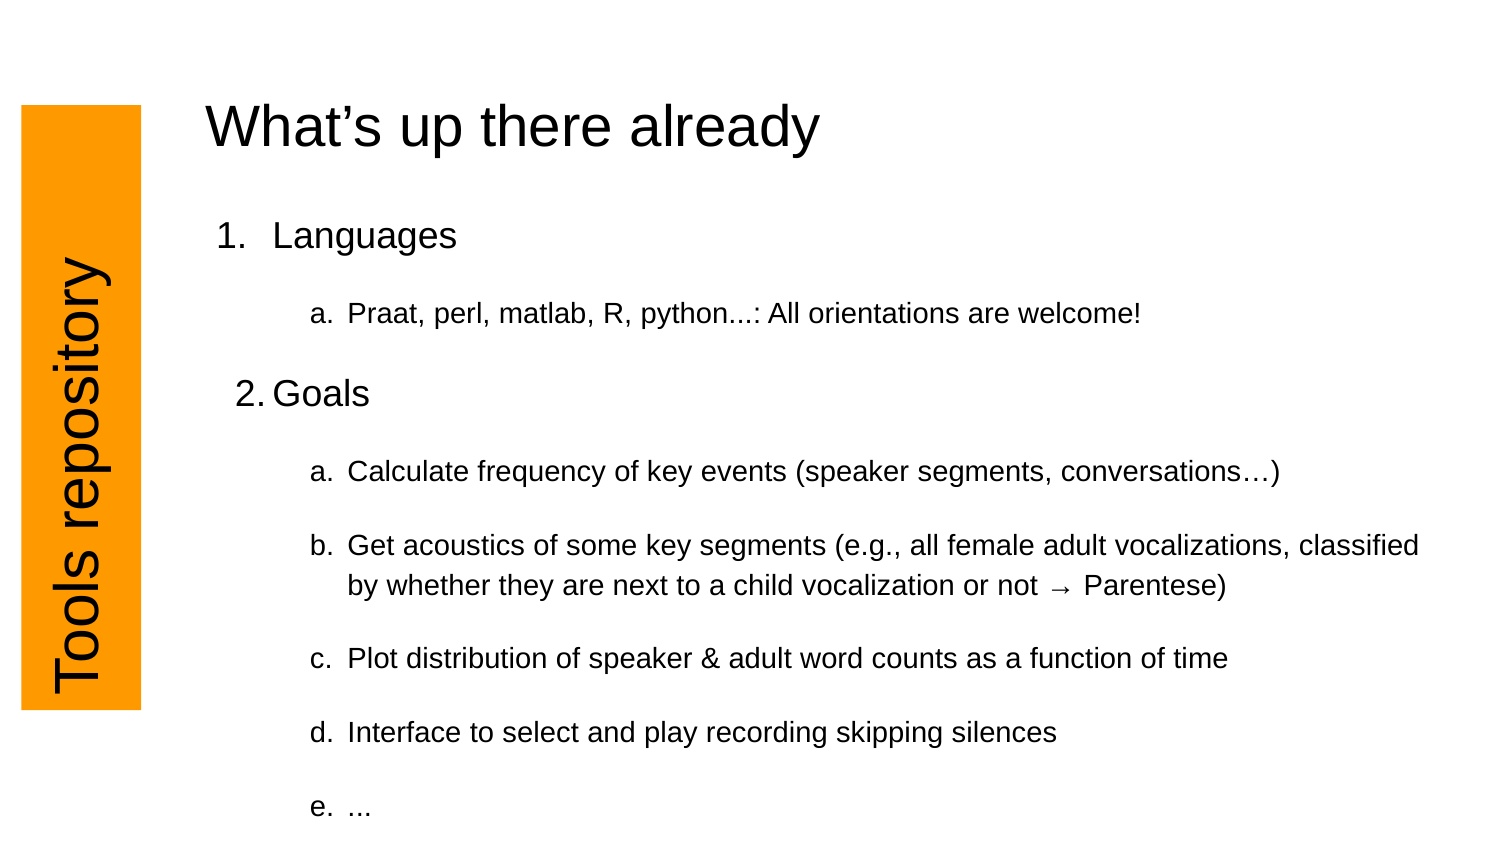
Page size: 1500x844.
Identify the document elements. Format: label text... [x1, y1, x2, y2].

title What’s up there already [190, 72, 1449, 167]
text_box Tools repository [21, 105, 142, 711]
list Languages Praat, perl, matlab, R, python...: All orientations are welcome! Goals Calculate frequency of key events (speaker segments, conversations…) Get acoustics of some key segments (e.g., all female adult vocalizations, classified by whether they are next to a child vocalization or not → Parentese) Plot distribution of speaker & adult word counts as a function of time Interface to select and play recording skipping silences ... [182, 189, 1449, 750]
